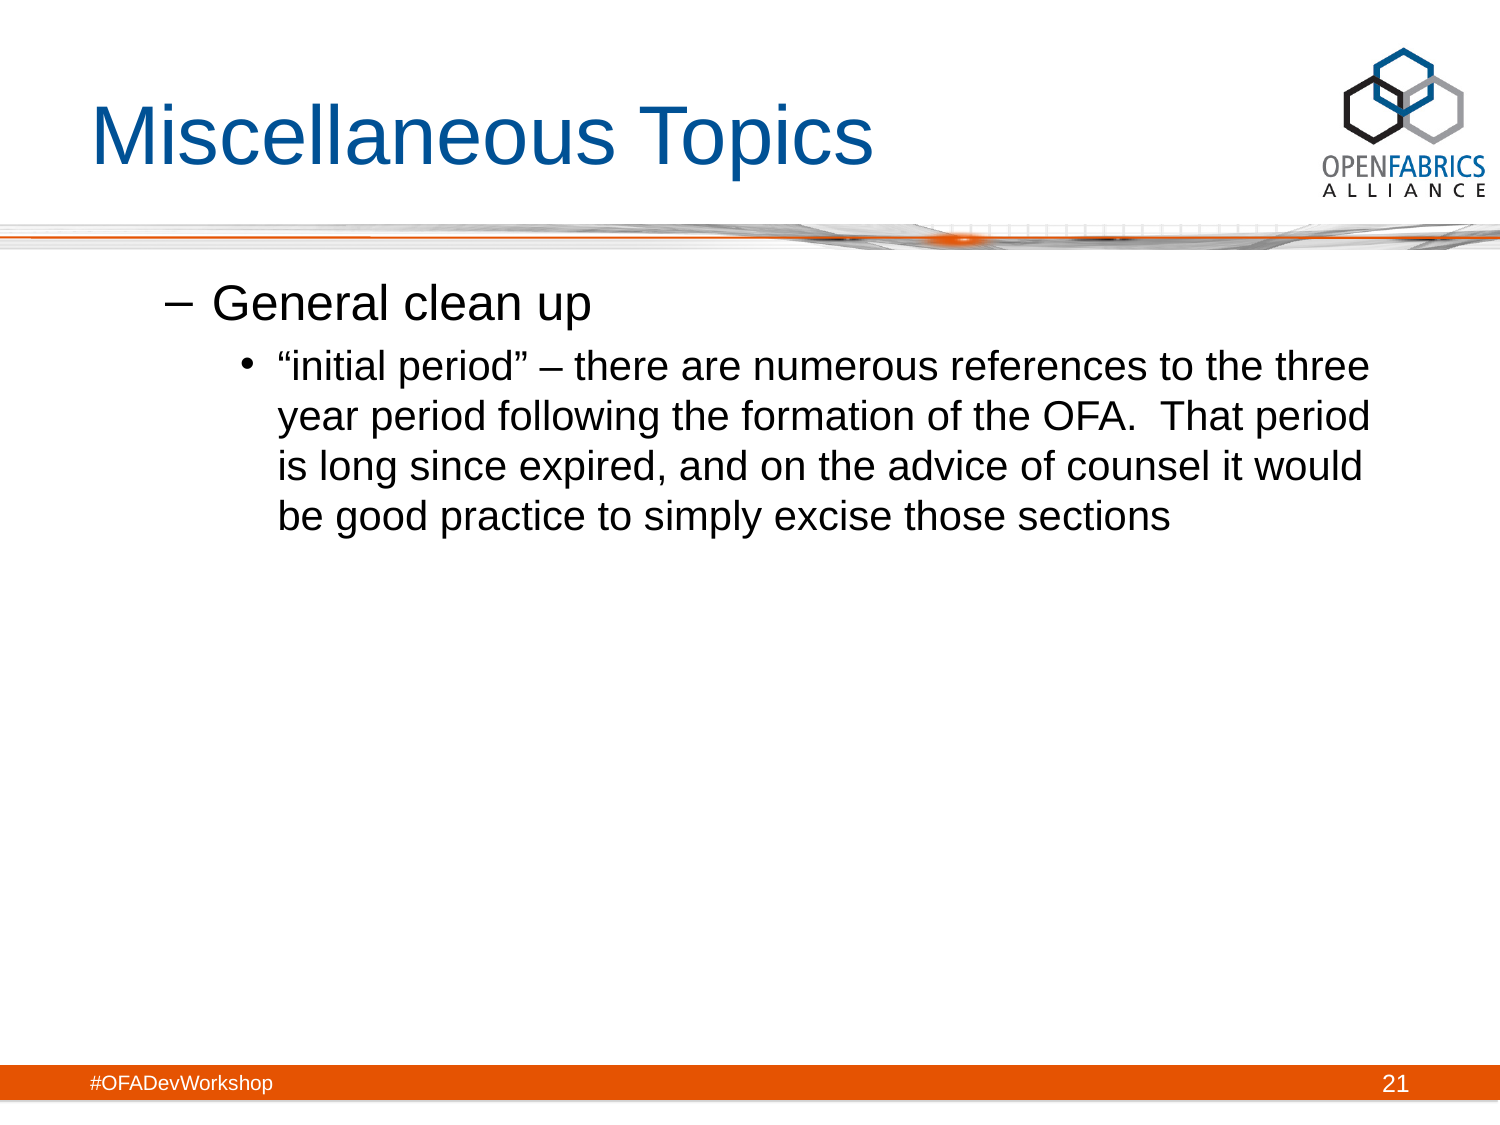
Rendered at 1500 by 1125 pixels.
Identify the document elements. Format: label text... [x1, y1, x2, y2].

footer #OFADevWorkshop [75, 1052, 550, 1113]
picture [0, 224, 1500, 236]
picture [1312, 37, 1494, 219]
picture [0, 239, 1500, 250]
slide_number 21 [1074, 1052, 1425, 1113]
list General clean up “initial period” – there are numerous references to the three year period following the formation of the OFA. That period is long since expired, and on the advice of counsel it would be good practice to simply excise those sections [75, 262, 1425, 1025]
title Miscellaneous Topics [75, 37, 1300, 225]
